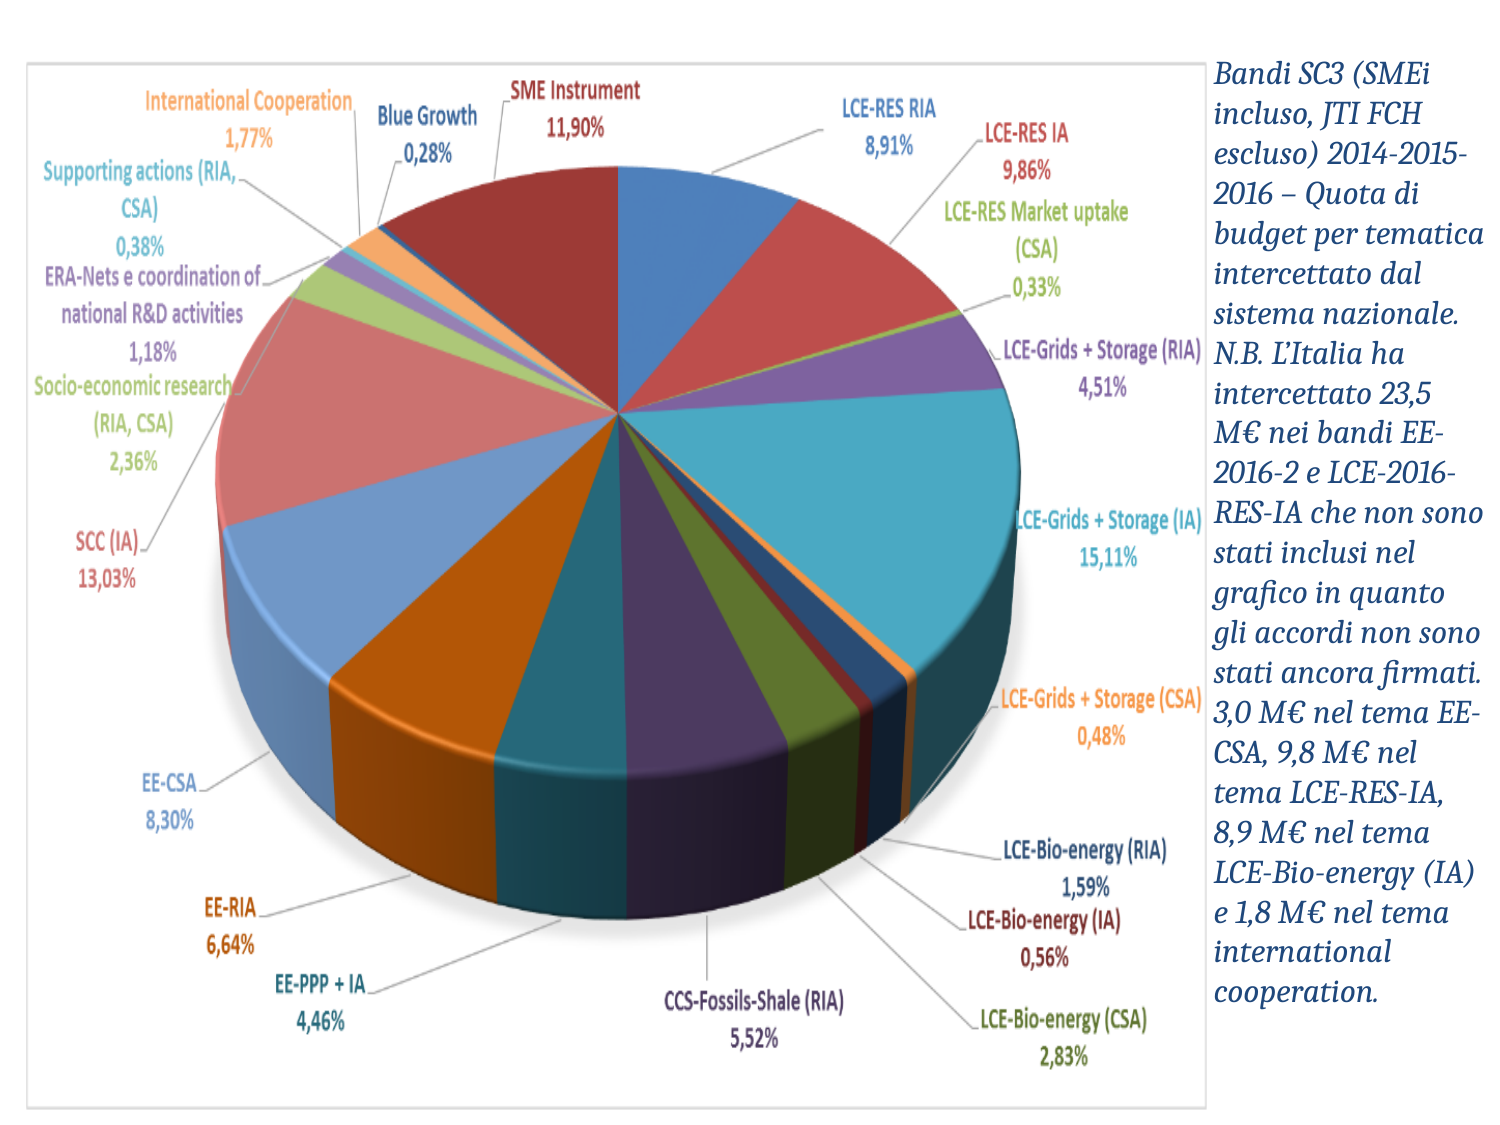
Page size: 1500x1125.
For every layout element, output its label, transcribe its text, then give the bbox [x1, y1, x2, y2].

text_box Bandi SC3 (SMEi incluso, JTI FCH escluso) 2014-2015-2016 – Quota di budget per tematica intercettato dal sistema nazionale. N.B. L’Italia ha intercettato 23,5 M€ nei bandi EE-2016-2 e LCE-2016-RES-IA che non sono stati inclusi nel grafico in quanto gli accordi non sono stati ancora firmati. 3,0 M€ nel tema EE-CSA, 9,8 M€ nel tema LCE-RES-IA, 8,9 M€ nel tema LCE-Bio-energy (IA) e 1,8 M€ nel tema international cooperation. [1217, 44, 1500, 1017]
picture [18, 43, 1217, 1125]
